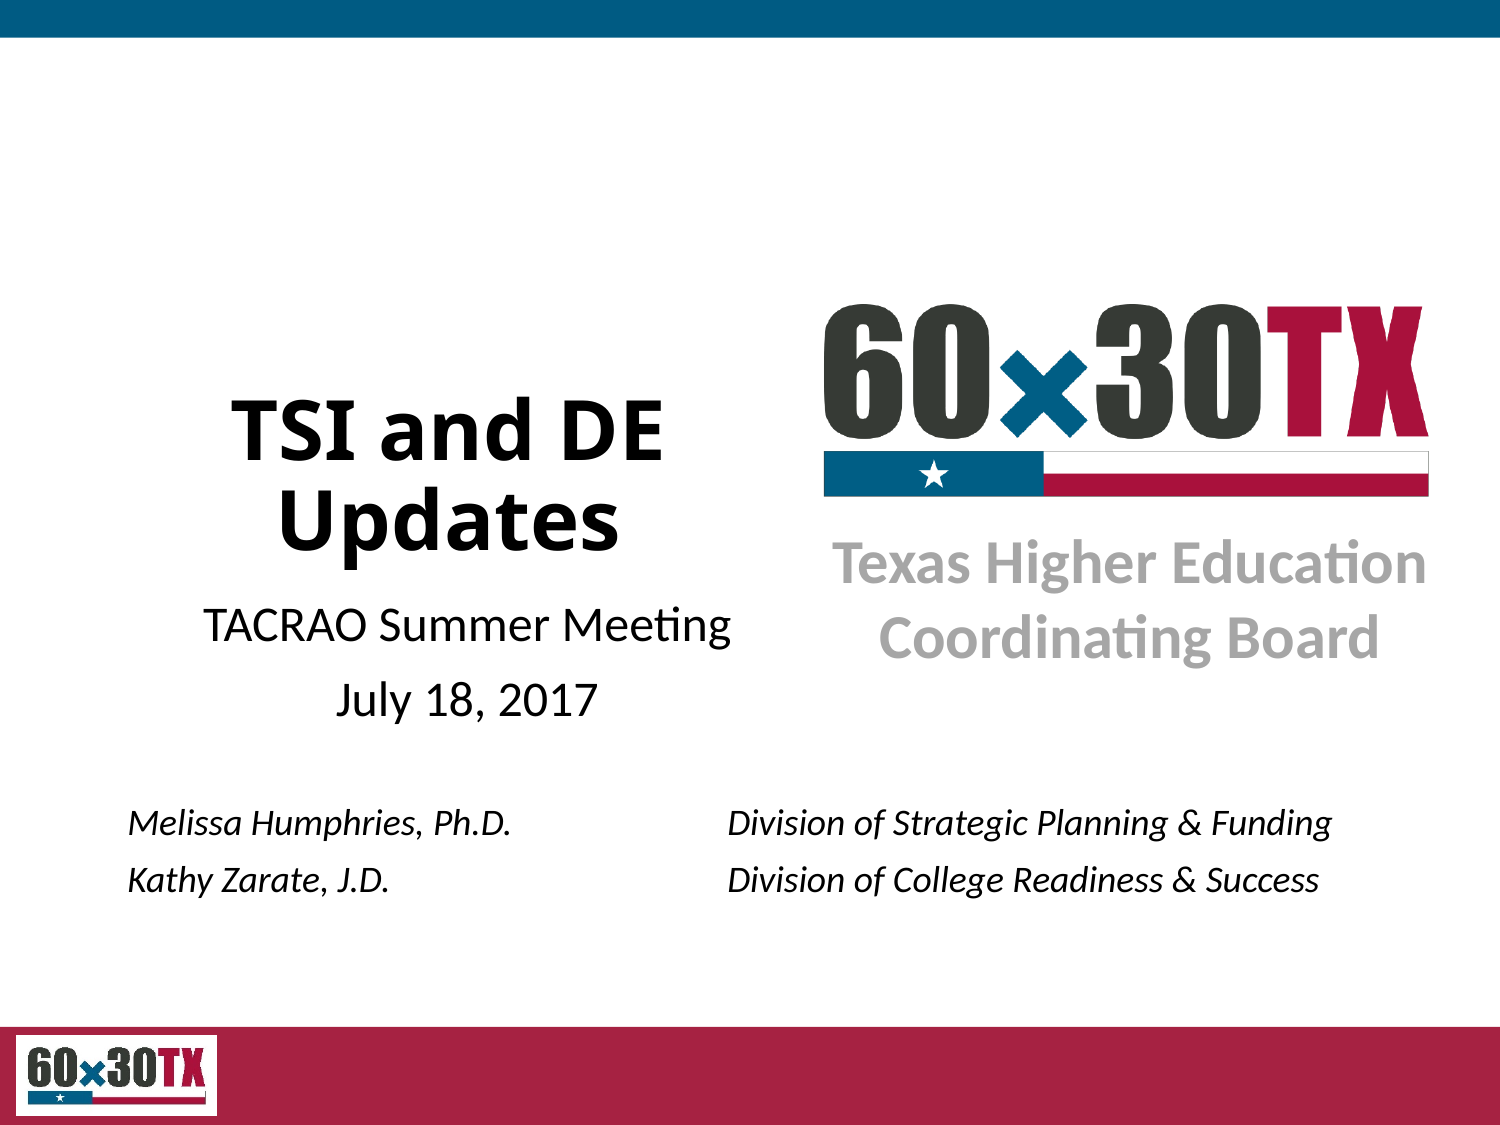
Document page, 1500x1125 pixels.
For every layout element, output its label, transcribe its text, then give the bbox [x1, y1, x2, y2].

title TSI and DE Updates [112, 184, 785, 576]
subtitle TACRAO Summer Meeting July 18, 2017 [112, 590, 823, 740]
picture [16, 1035, 217, 1116]
text_box Melissa Humphries, Ph.D. Division of Strategic Planning & Funding Kathy Zarate, J.D. Division of College Readiness & Success [112, 790, 1433, 953]
picture [809, 284, 1440, 514]
